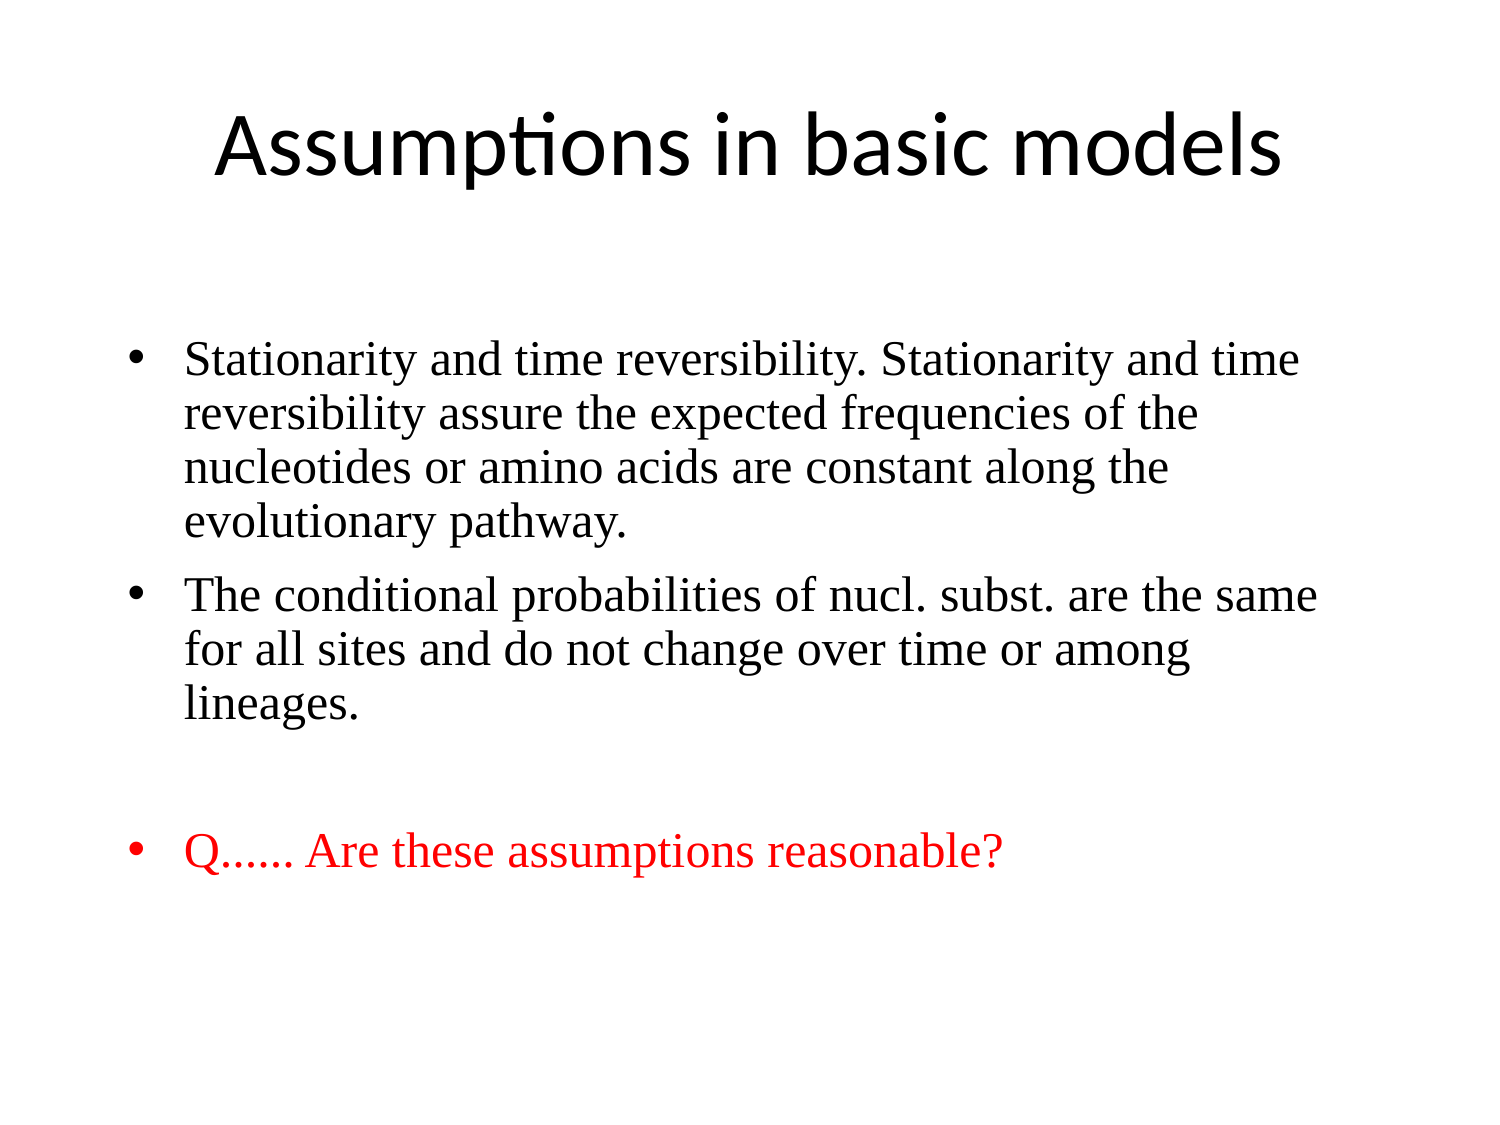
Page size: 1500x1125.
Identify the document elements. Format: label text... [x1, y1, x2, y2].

list Stationarity and time reversibility. Stationarity and time reversibility assure the expected frequencies of the nucleotides or amino acids are constant along the evolutionary pathway. The conditional probabilities of nucl. subst. are the same for all sites and do not change over time or among lineages. Q...... Are these assumptions reasonable? [112, 324, 1388, 1088]
title Assumptions in basic models [75, 45, 1425, 233]
